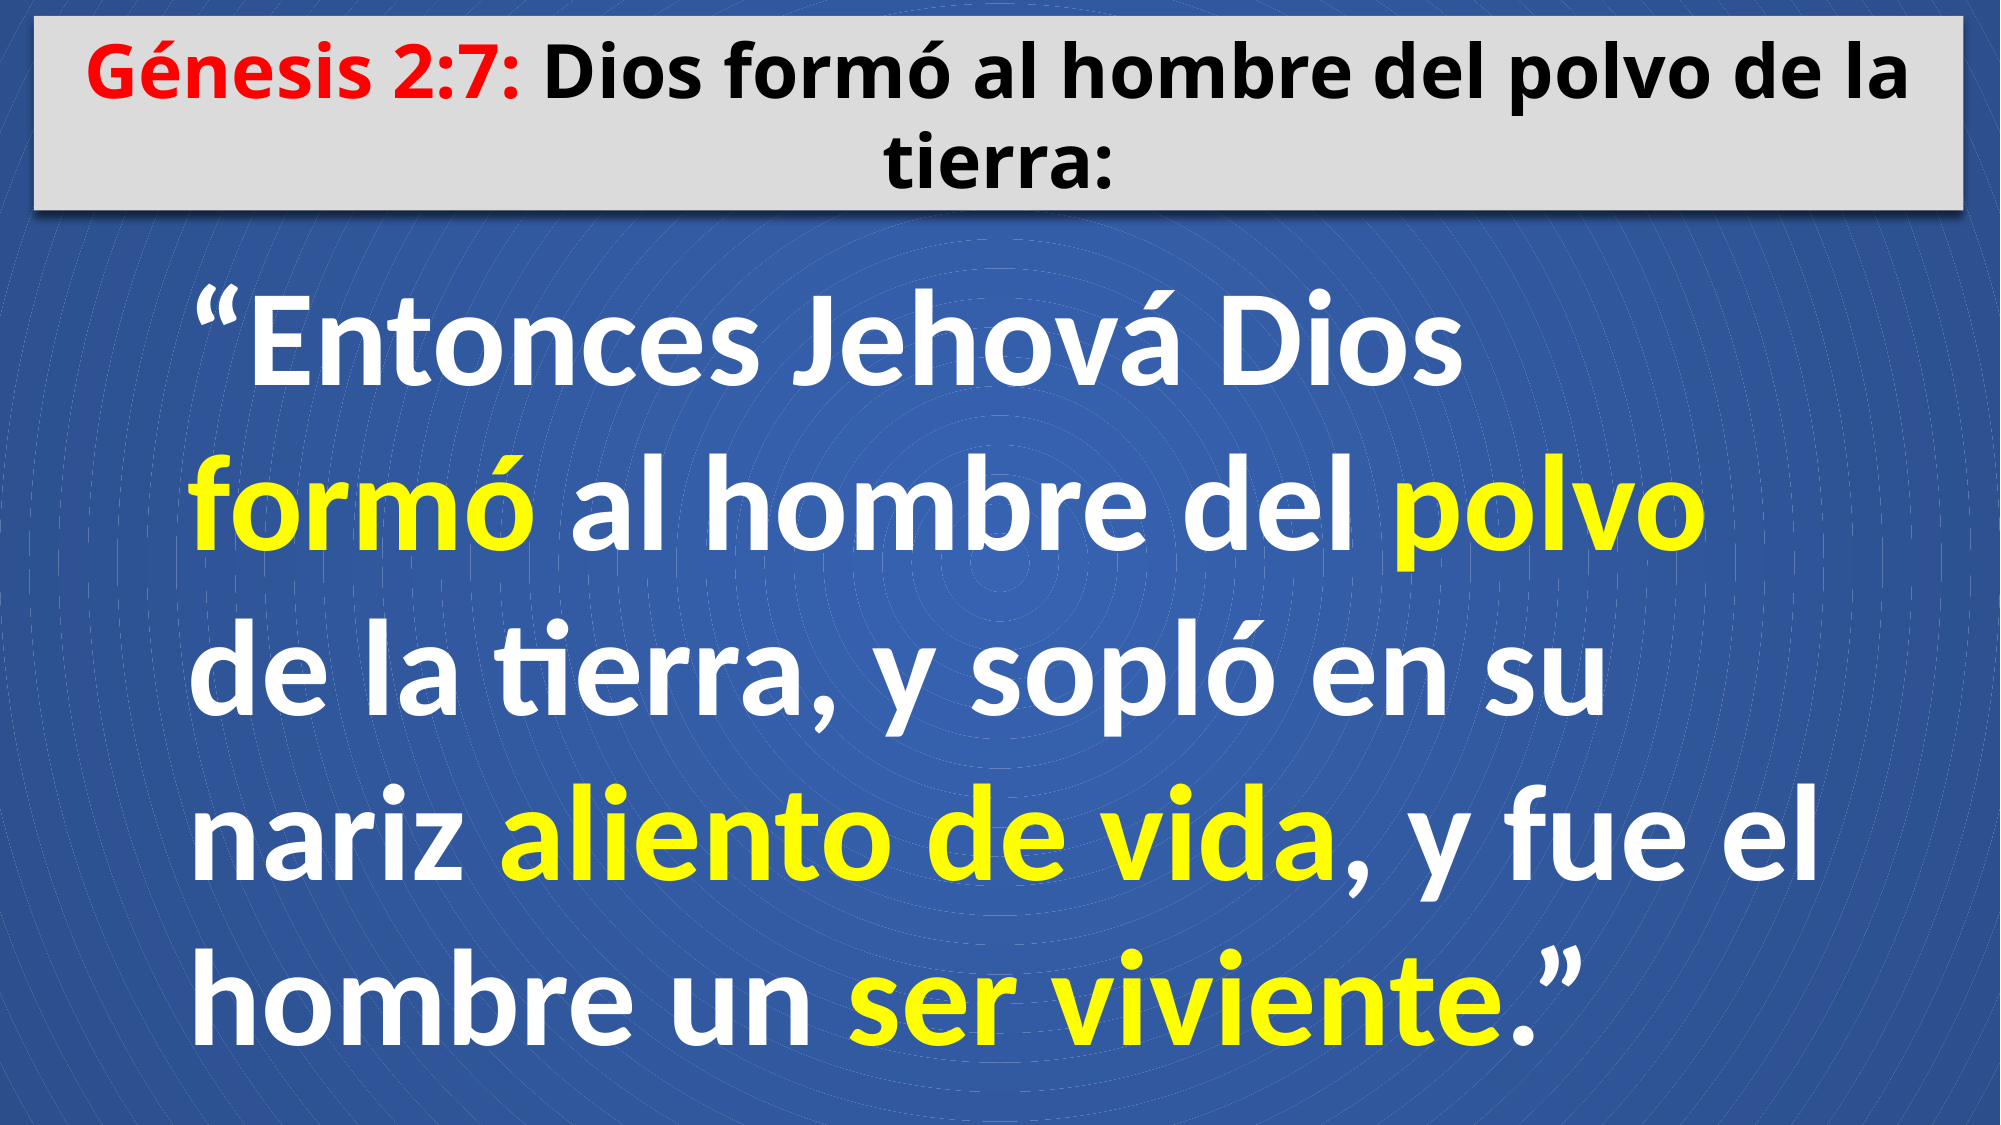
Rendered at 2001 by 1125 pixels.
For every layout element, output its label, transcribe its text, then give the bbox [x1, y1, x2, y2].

text_box “Entonces Jehová Dios formó al hombre del polvo de la tierra, y sopló en su nariz aliento de vida, y fue el hombre un ser viviente.” [172, 241, 1859, 1081]
text_box Génesis 2:7: Dios formó al hombre del polvo de la tierra: [33, 15, 1964, 211]
